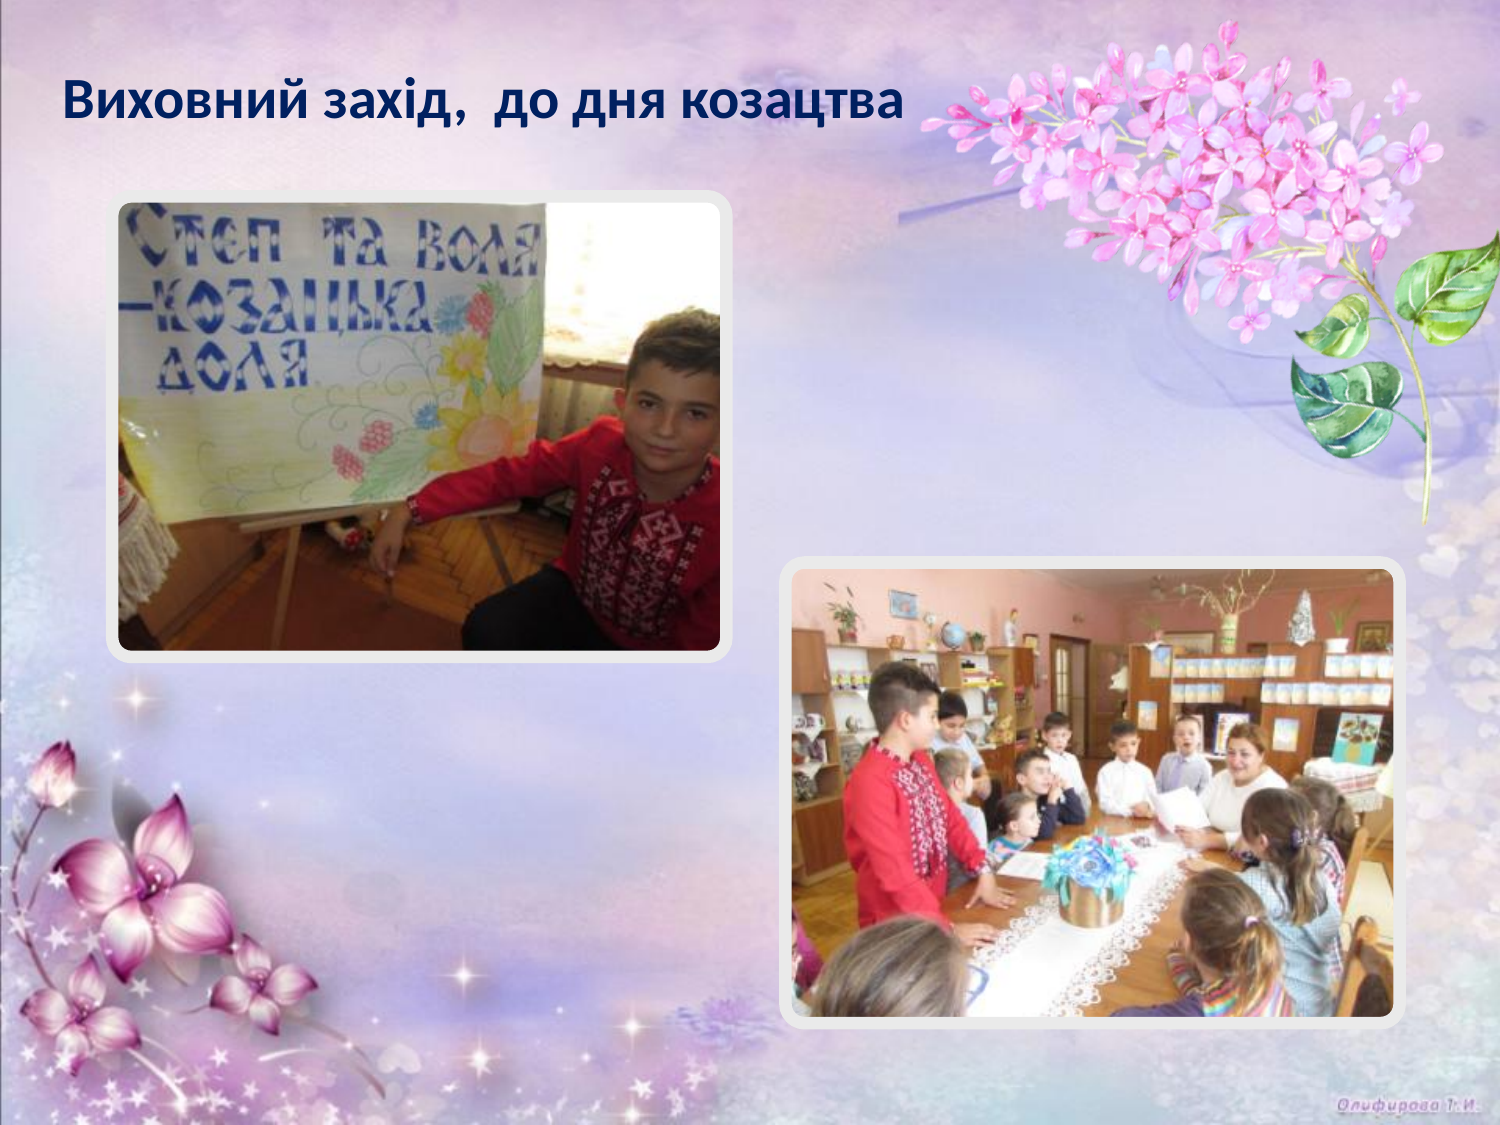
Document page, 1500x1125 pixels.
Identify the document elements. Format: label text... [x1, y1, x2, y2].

text_box Виховний захід, до дня козацтва [39, 41, 929, 150]
picture [0, 0, 1500, 1125]
